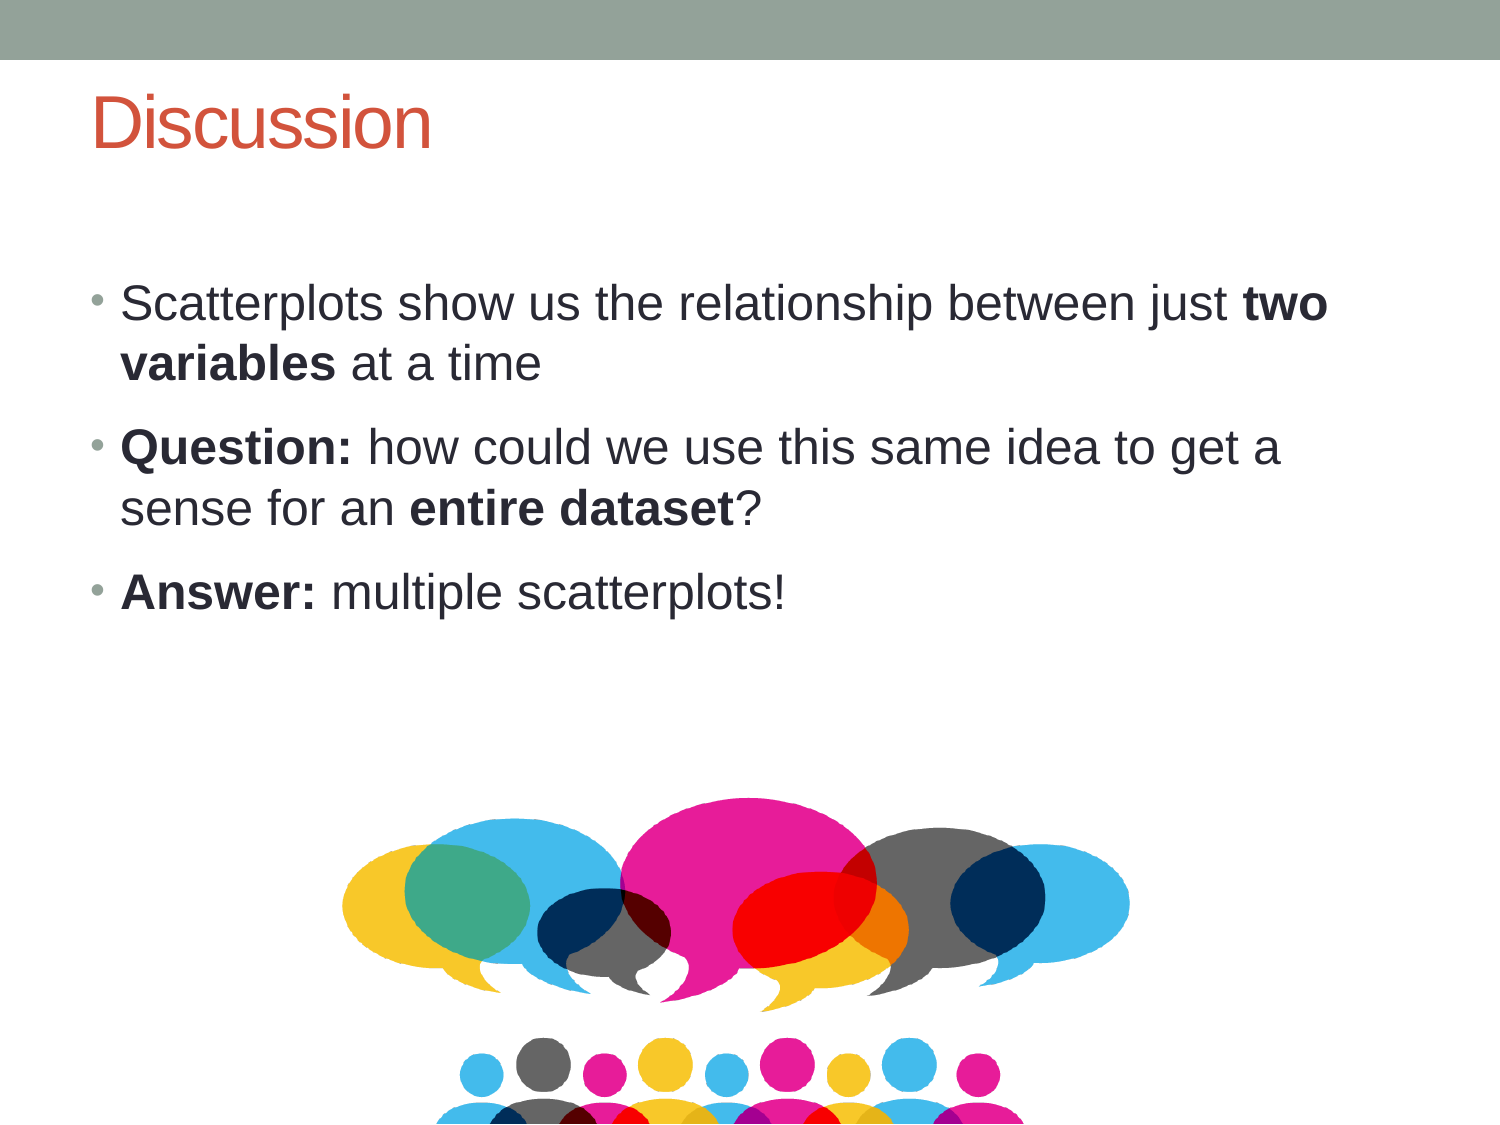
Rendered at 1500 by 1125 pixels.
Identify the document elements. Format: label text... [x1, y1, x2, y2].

list Scatterplots show us the relationship between just two variables at a time Question: how could we use this same idea to get a sense for an entire dataset? Answer: multiple scatterplots! [75, 262, 1425, 1063]
title Discussion [75, 37, 1425, 200]
picture [325, 787, 1151, 1124]
